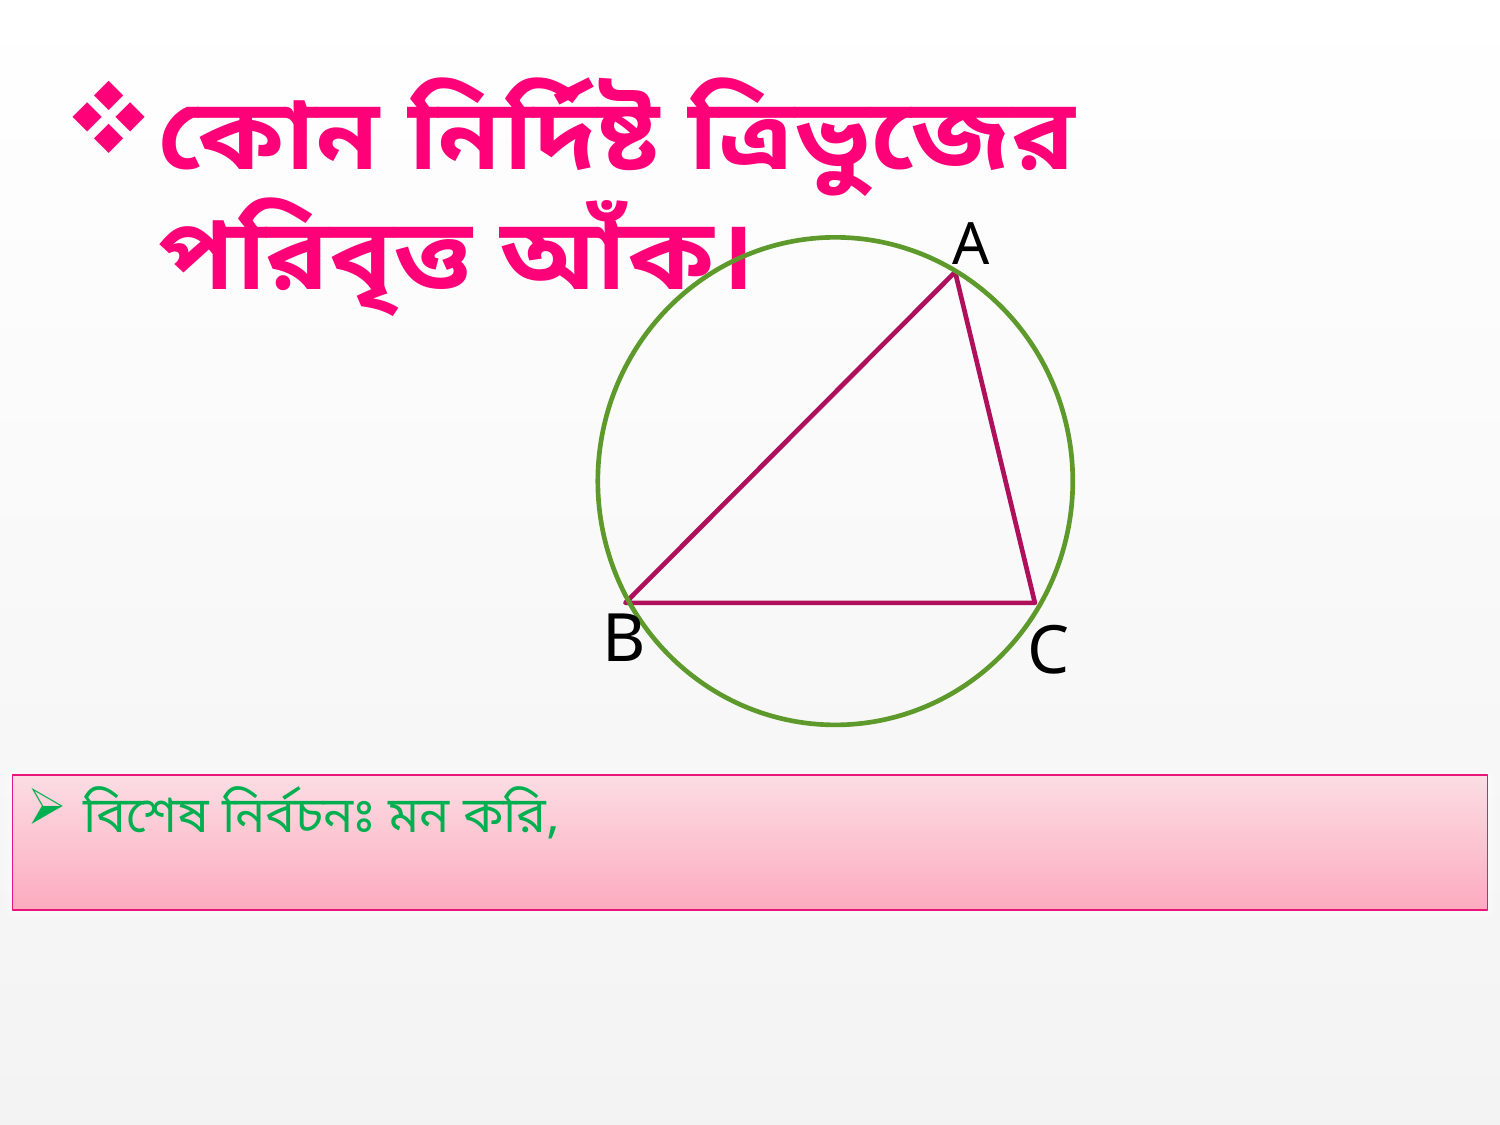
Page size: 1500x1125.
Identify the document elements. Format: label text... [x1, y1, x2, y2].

text_box [596, 235, 1075, 727]
text_box কোন নির্দিষ্ট ত্রিভুজের পরিবৃত্ত আঁক। [49, 62, 1413, 318]
text_box A [937, 198, 1250, 284]
text_box B [587, 587, 694, 683]
text_box C [1012, 599, 1119, 695]
